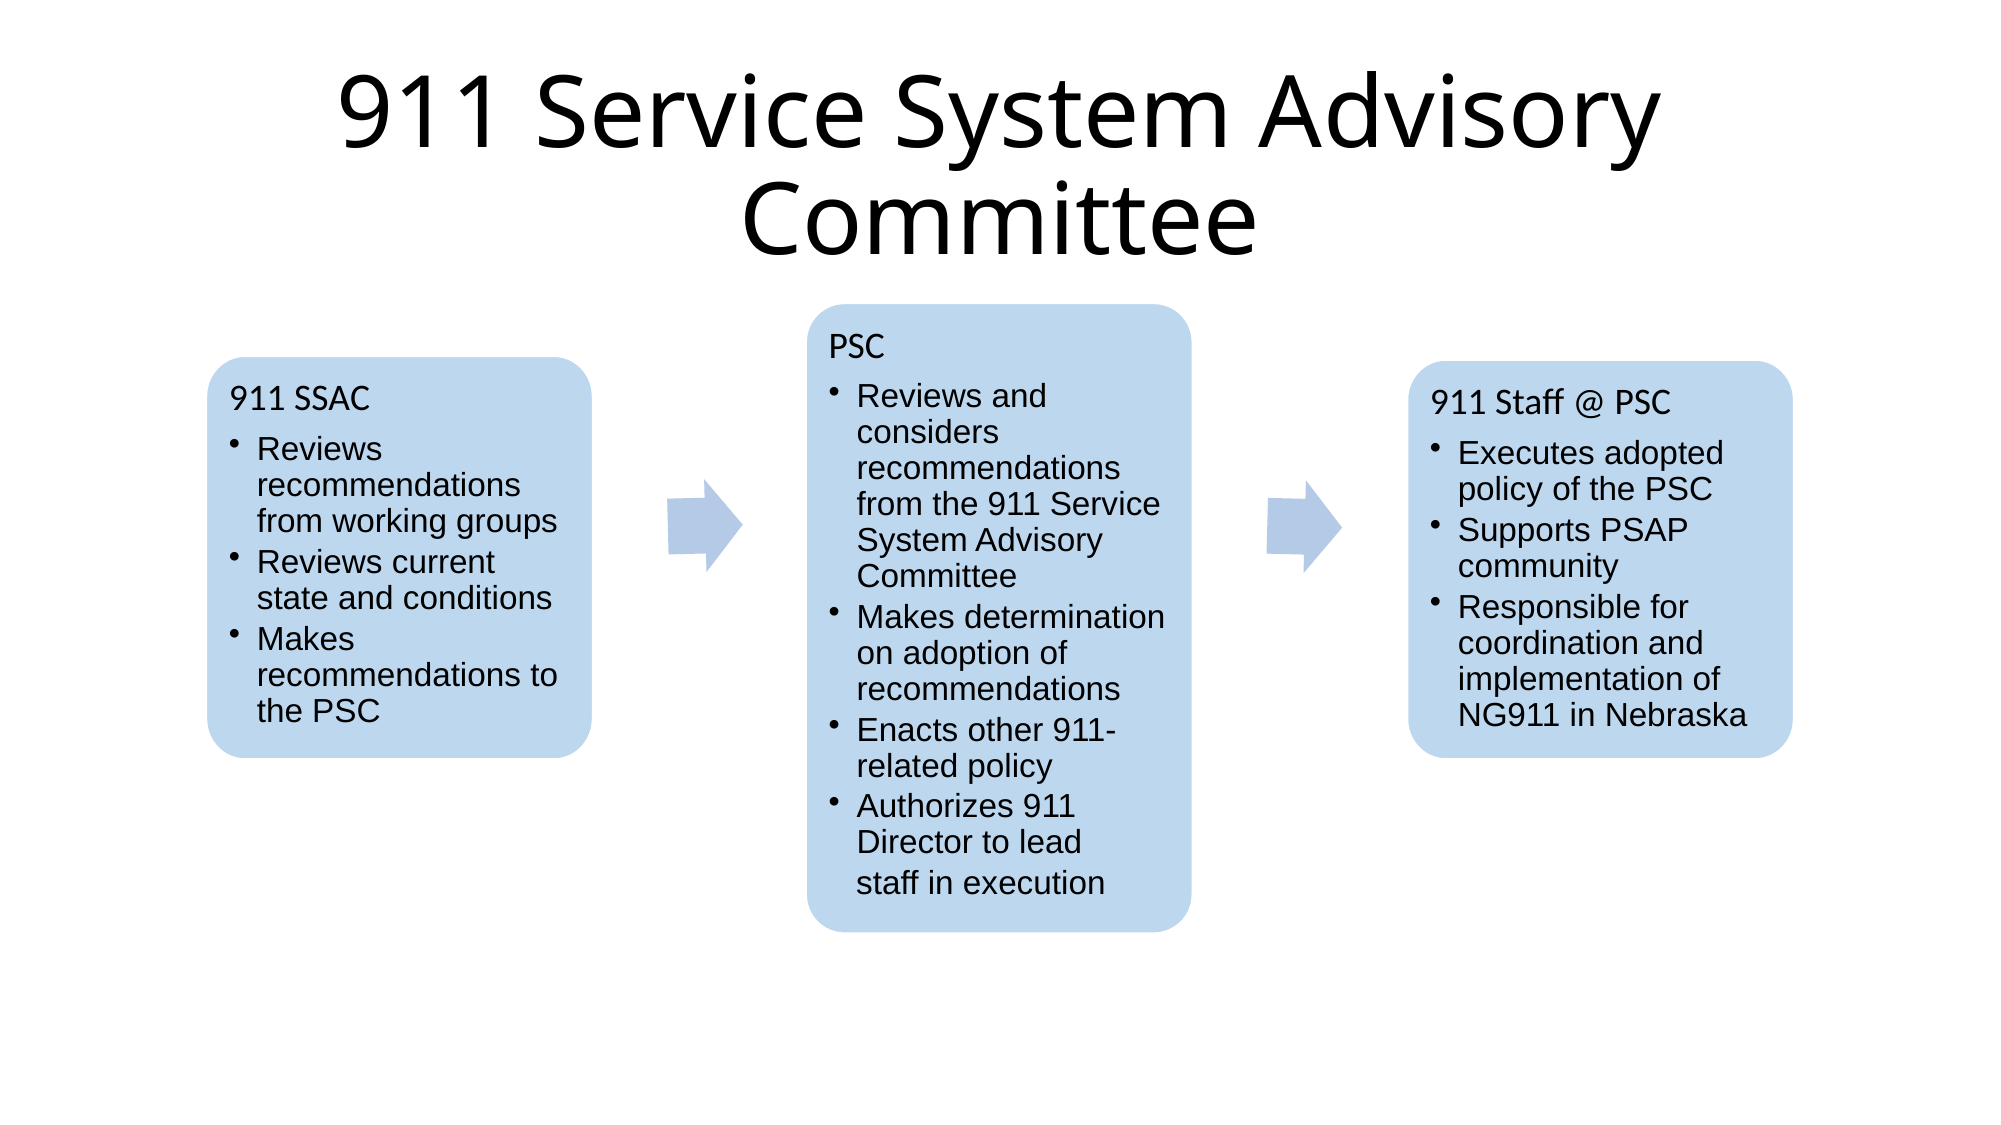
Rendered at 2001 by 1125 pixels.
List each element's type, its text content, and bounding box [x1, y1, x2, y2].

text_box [206, 302, 1794, 934]
title 911 Service System Advisory Committee [137, 59, 1863, 278]
